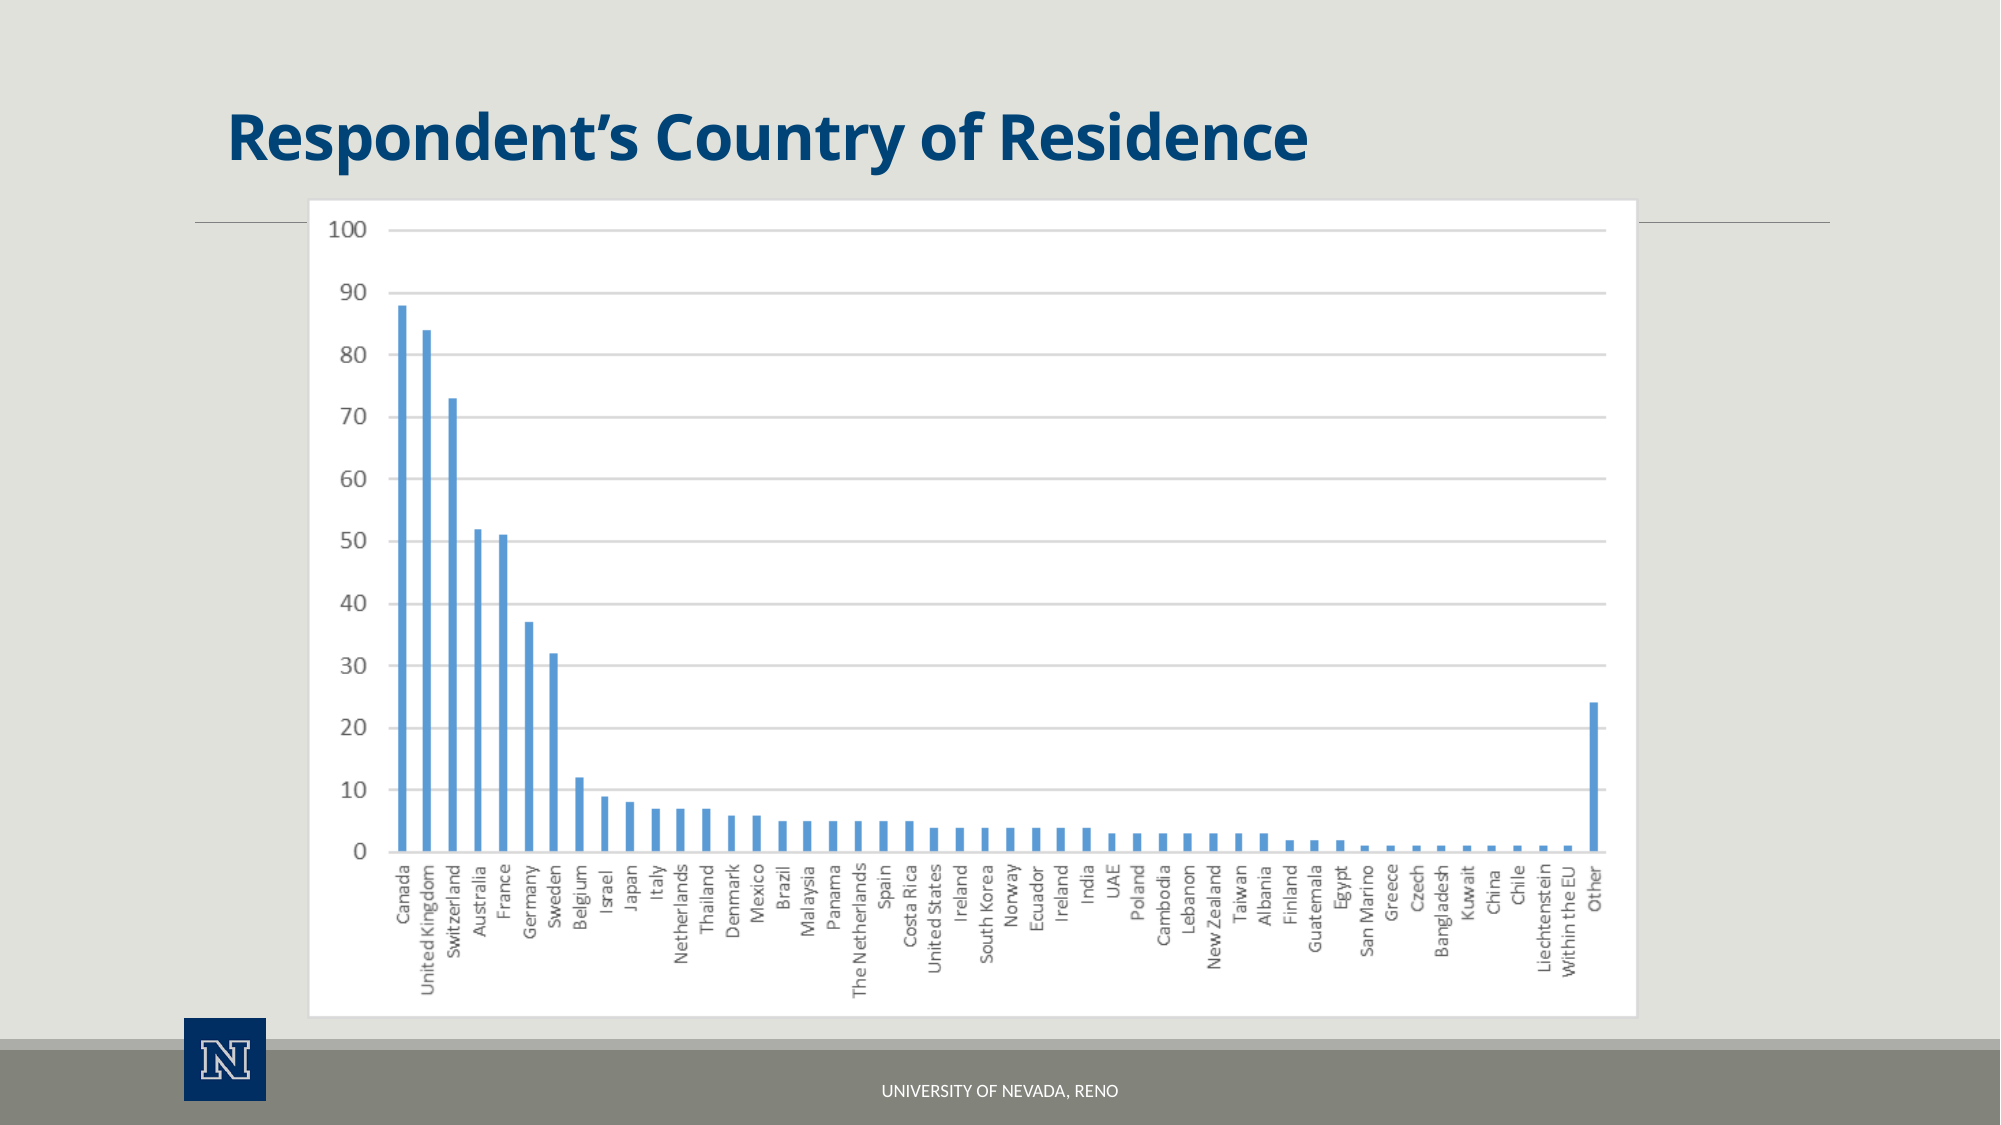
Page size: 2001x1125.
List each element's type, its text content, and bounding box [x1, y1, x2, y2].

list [306, 197, 1640, 1020]
title Respondent’s Country of Residence [211, 53, 1352, 182]
picture [184, 1018, 266, 1101]
footer University of Nevada, Reno [604, 1059, 1396, 1120]
